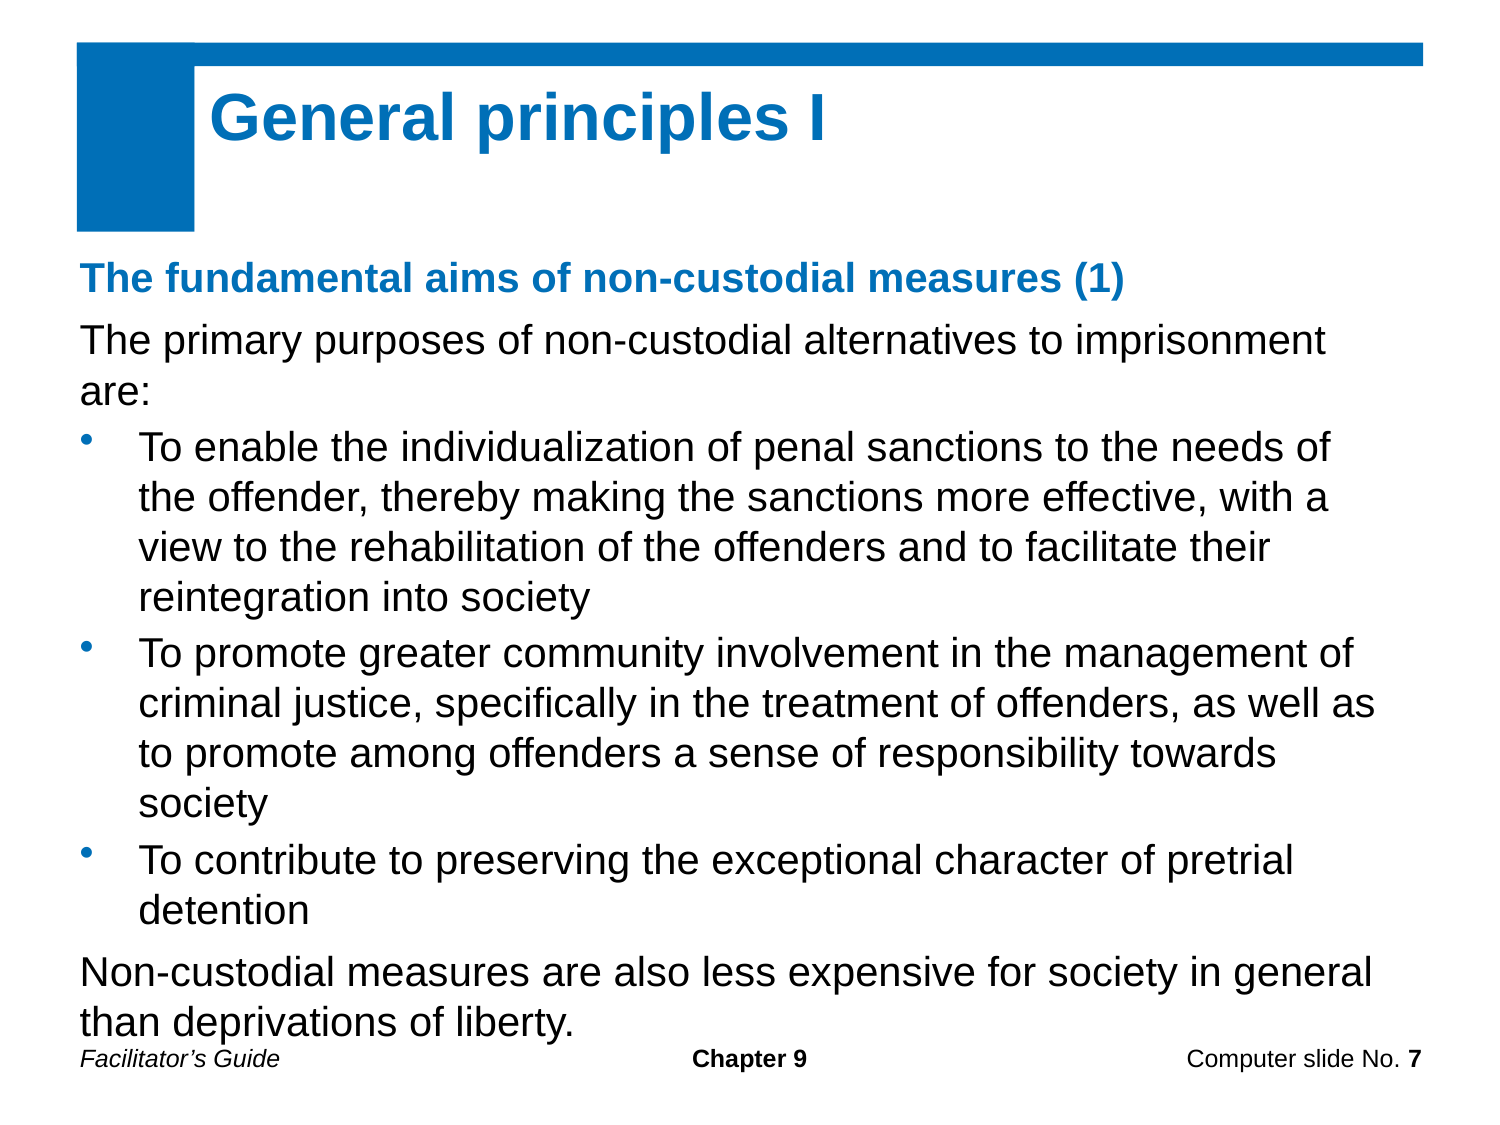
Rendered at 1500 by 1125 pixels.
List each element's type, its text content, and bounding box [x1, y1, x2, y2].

text_box Computer slide No. 7 [1055, 1034, 1437, 1103]
slide_number Facilitator’s Guide [64, 1034, 469, 1103]
text_box The fundamental aims of non-custodial measures (1) The primary purposes of non-custodial alternatives to imprisonment are: To enable the individualization of penal sanctions to the needs of the offender, thereby making the sanctions more effective, with a view to the rehabilitation of the offenders and to facilitate their reintegration into society To promote greater community involvement in the management of criminal justice, specifically in the treatment of offenders, as well as to promote among offenders a sense of responsibility towards society To contribute to preserving the exceptional character of pretrial detention Non-custodial measures are also less expensive for society in general than deprivations of liberty. [64, 243, 1415, 1024]
text_box General principles I [194, 66, 1425, 256]
footer Chapter 9 [512, 1034, 988, 1103]
